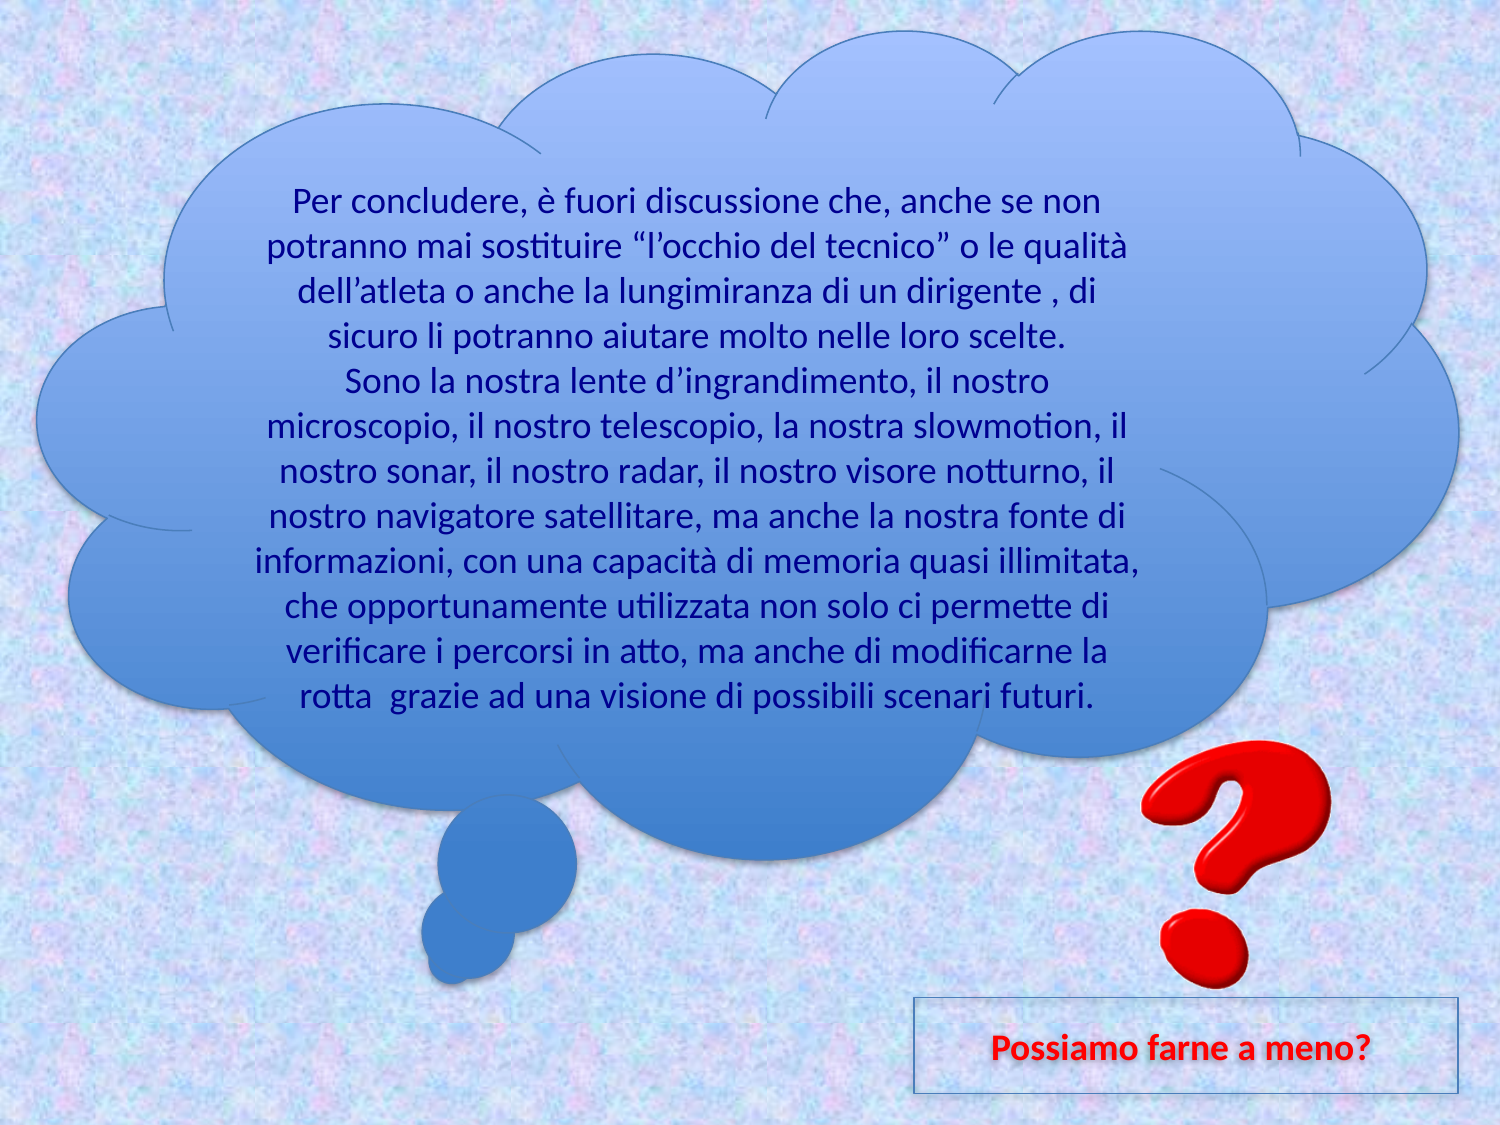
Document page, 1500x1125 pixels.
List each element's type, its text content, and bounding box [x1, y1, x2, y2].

picture [0, 0, 1500, 1125]
text_box Per concludere, è fuori discussione che, anche se non potranno mai sostituire “l’occhio del tecnico” o le qualità dell’atleta o anche la lungimiranza di un dirigente , di sicuro li potranno aiutare molto nelle loro scelte. Sono la nostra lente d’ingrandimento, il nostro microscopio, il nostro telescopio, la nostra slowmotion, il nostro sonar, il nostro radar, il nostro visore notturno, il nostro navigatore satellitare, ma anche la nostra fonte di informazioni, con una capacità di memoria quasi illimitata, che opportunamente utilizzata non solo ci permette di verificare i percorsi in atto, ma anche di modificarne la rotta grazie ad una visione di possibili scenari futuri. [35, 30, 1460, 985]
text_box Possiamo farne a meno? [913, 997, 1459, 1094]
